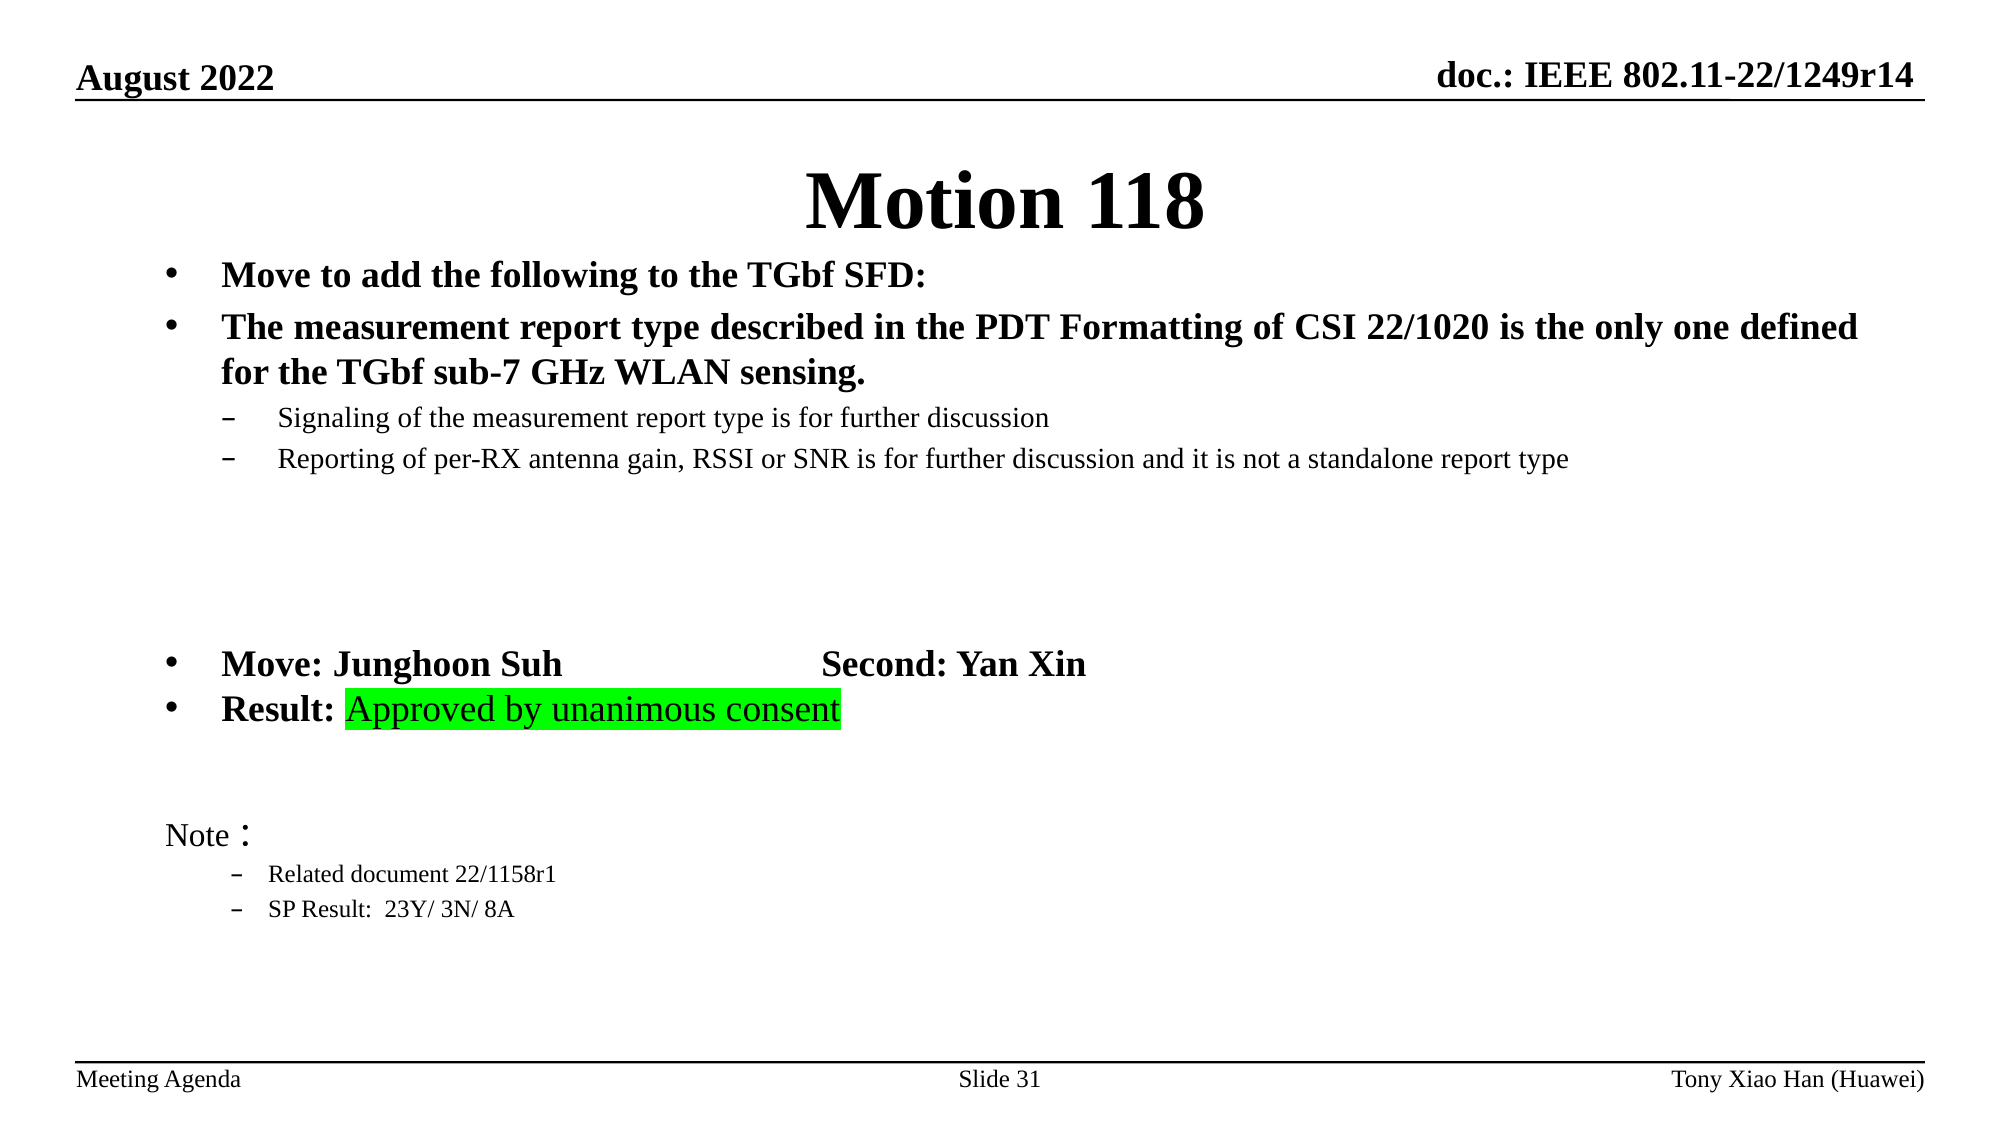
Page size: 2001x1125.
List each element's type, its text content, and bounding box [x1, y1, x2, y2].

text_box Motion 118 [368, 137, 1644, 212]
text_box Move to add the following to the TGbf SFD: The measurement report type described in the PDT Formatting of CSI 22/1020 is the only one defined for the TGbf sub-7 GHz WLAN sensing. Signaling of the measurement report type is for further discussion Reporting of per-RX antenna gain, RSSI or SNR is for further discussion and it is not a standalone report type Move: Junghoon Suh Second: Yan Xin Result: Approved by unanimous consent Note： Related document 22/1158r1 SP Result: 23Y/ 3N/ 8A [149, 212, 1875, 900]
